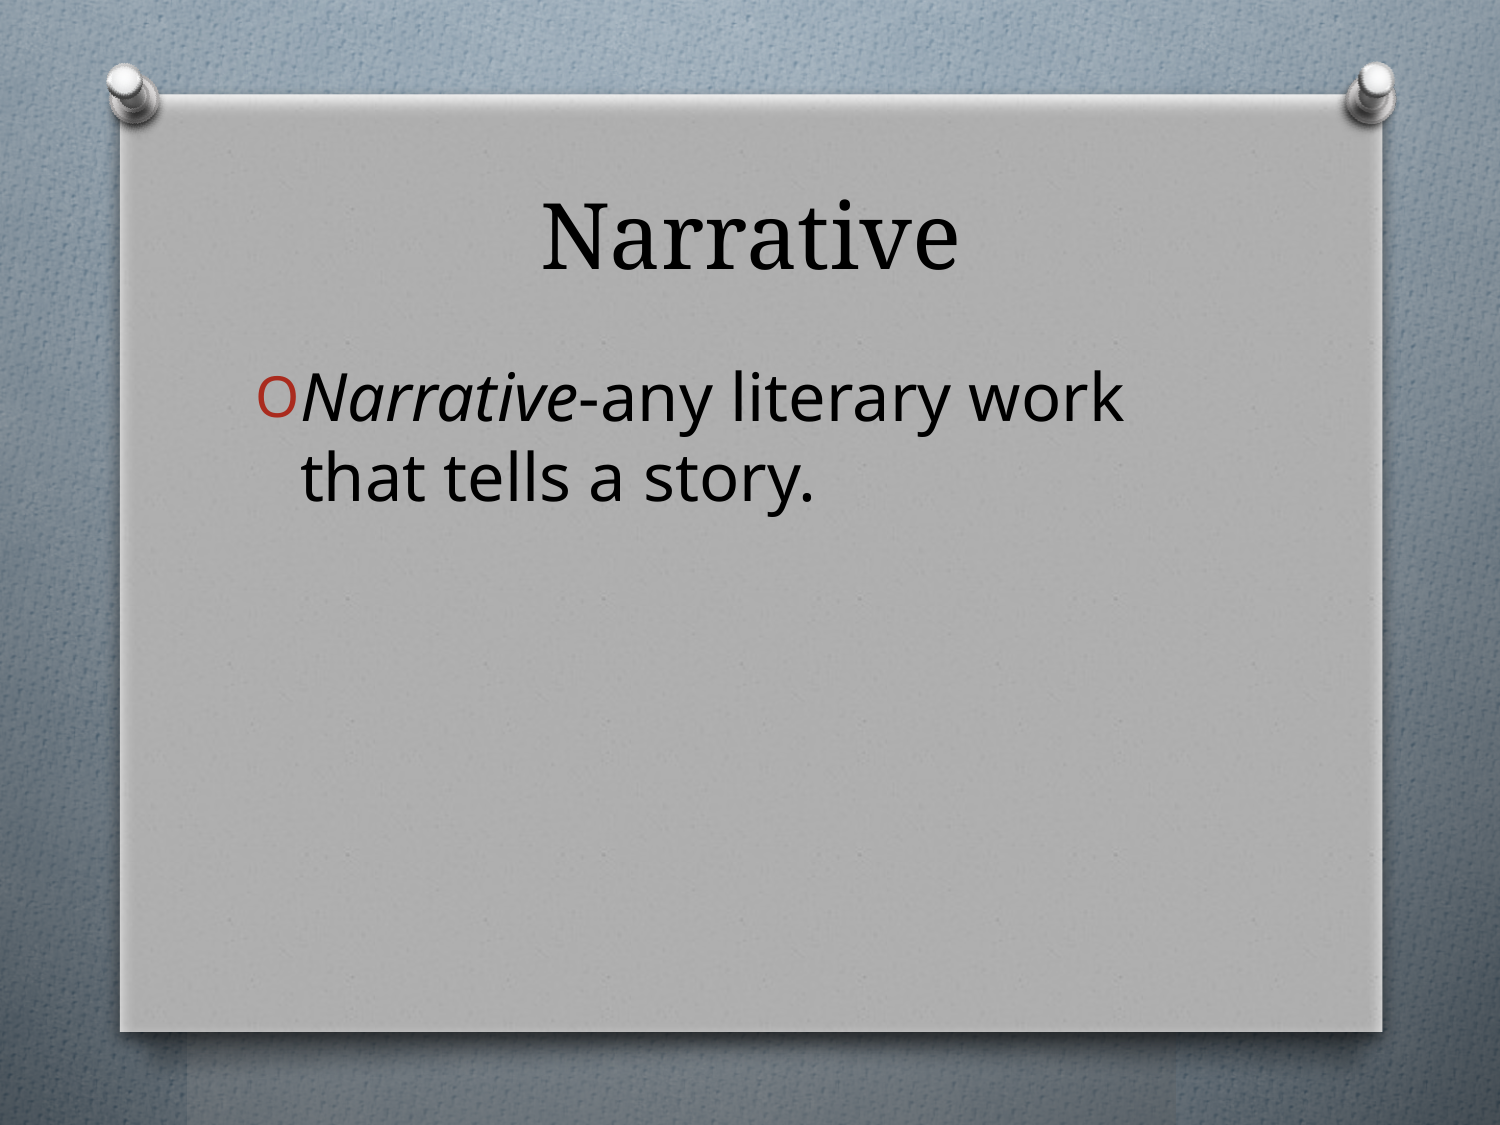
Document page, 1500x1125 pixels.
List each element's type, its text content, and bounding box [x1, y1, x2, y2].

title Narrative [179, 134, 1323, 332]
picture [75, 29, 198, 153]
list Narrative-any literary work that tells a story. [240, 347, 1257, 939]
picture [1317, 35, 1439, 156]
